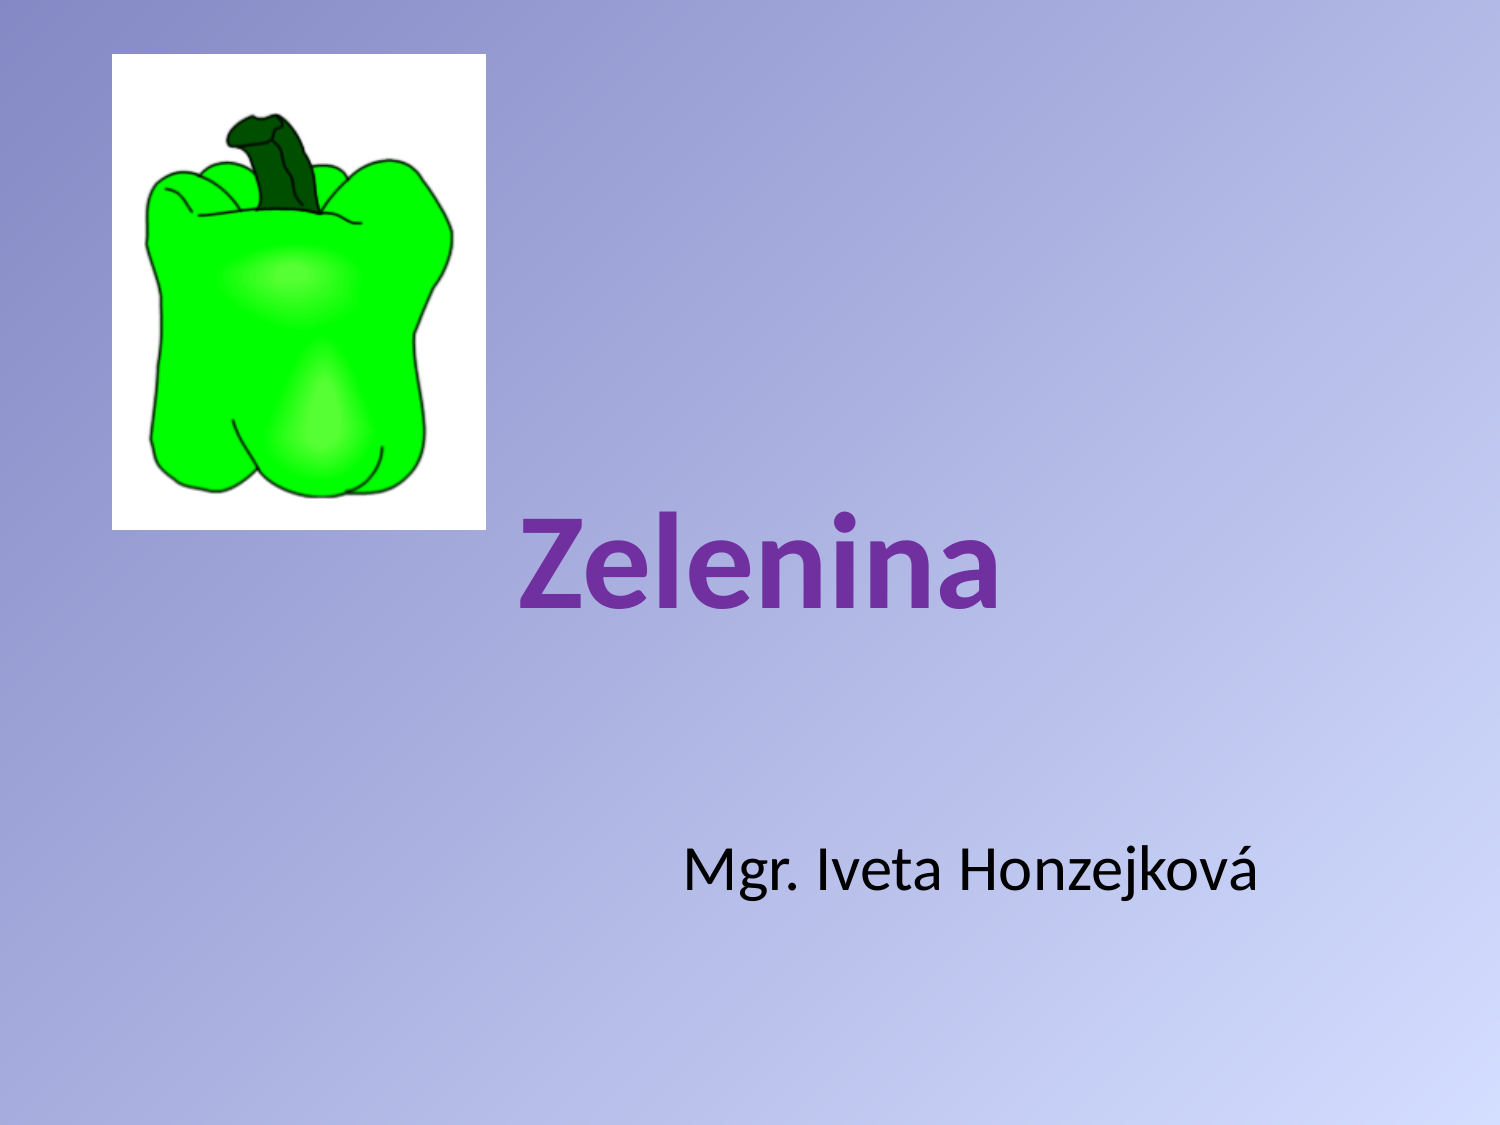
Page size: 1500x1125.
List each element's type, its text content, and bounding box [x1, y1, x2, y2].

title Zelenina [123, 432, 1399, 674]
subtitle Mgr. Iveta Honzejková [225, 637, 1275, 925]
picture [111, 54, 486, 530]
